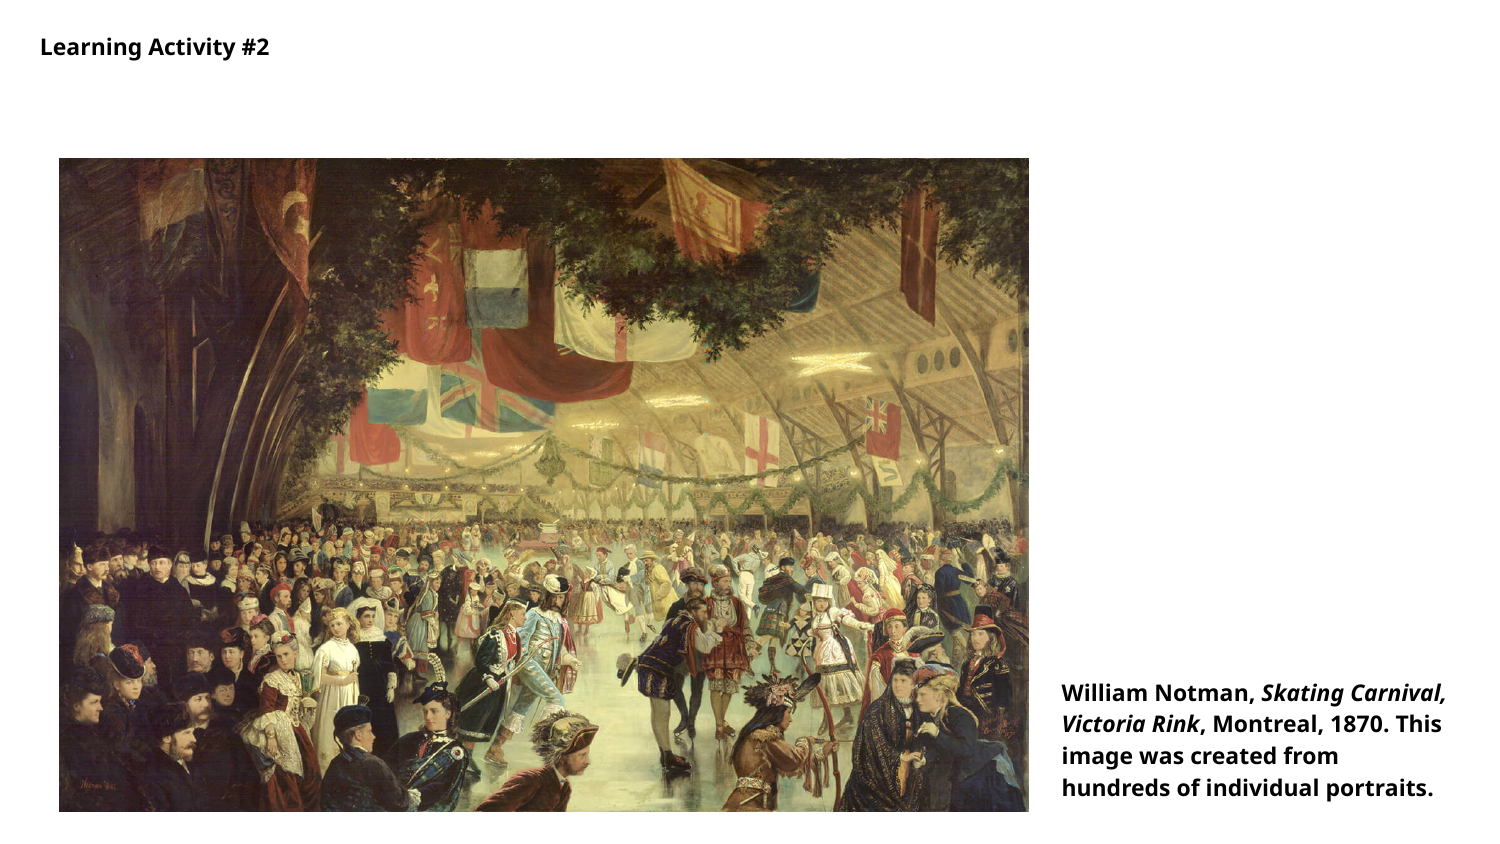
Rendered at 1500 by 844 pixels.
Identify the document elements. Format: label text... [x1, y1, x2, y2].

text_box Learning Activity #2 [24, 13, 447, 225]
picture [59, 158, 1030, 812]
text_box William Notman, Skating Carnival, Victoria Rink, Montreal, 1870. This image was created from hundreds of individual portraits. [1046, 659, 1468, 844]
